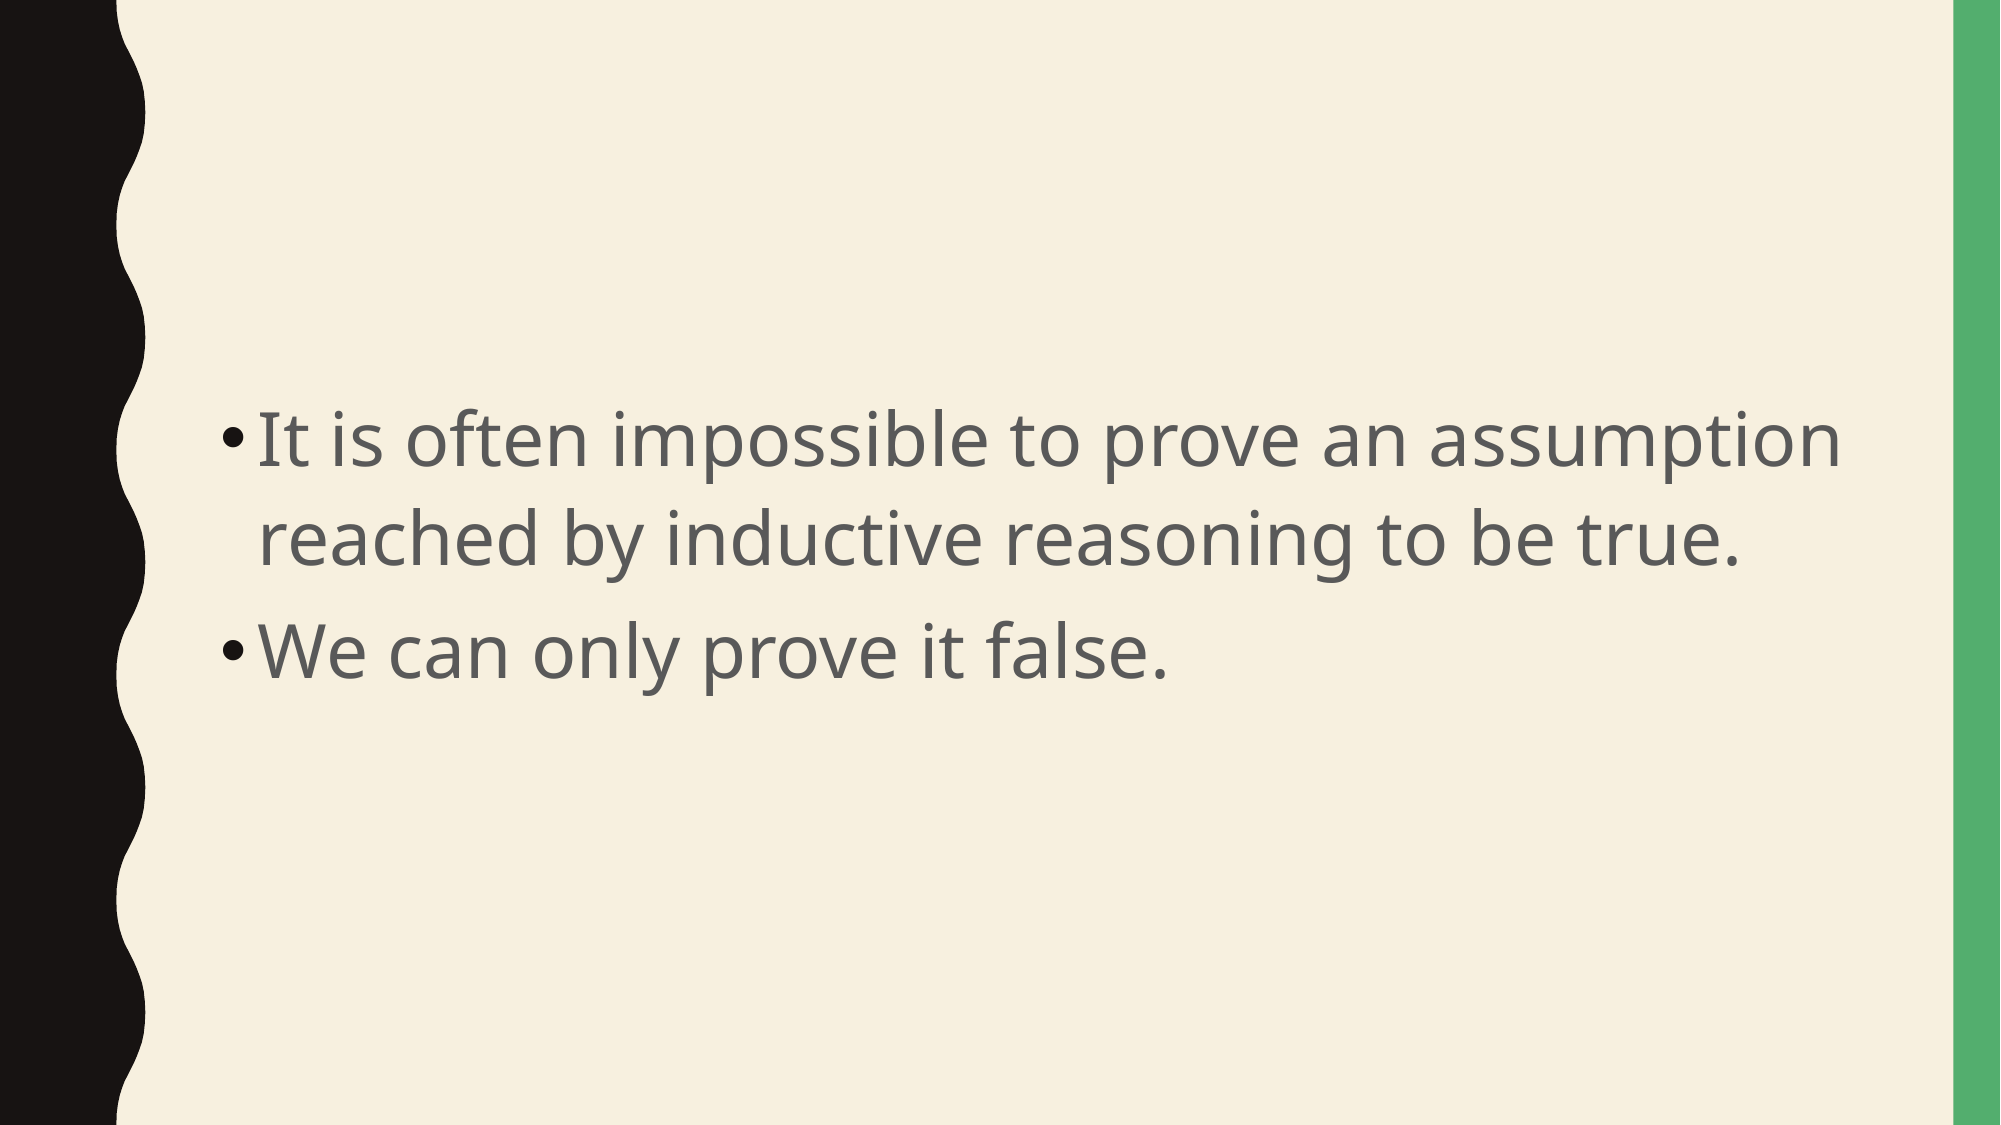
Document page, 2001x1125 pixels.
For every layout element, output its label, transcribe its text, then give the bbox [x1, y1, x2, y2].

list It is often impossible to prove an assumption reached by inductive reasoning to be true. We can only prove it false. [205, 375, 1875, 965]
